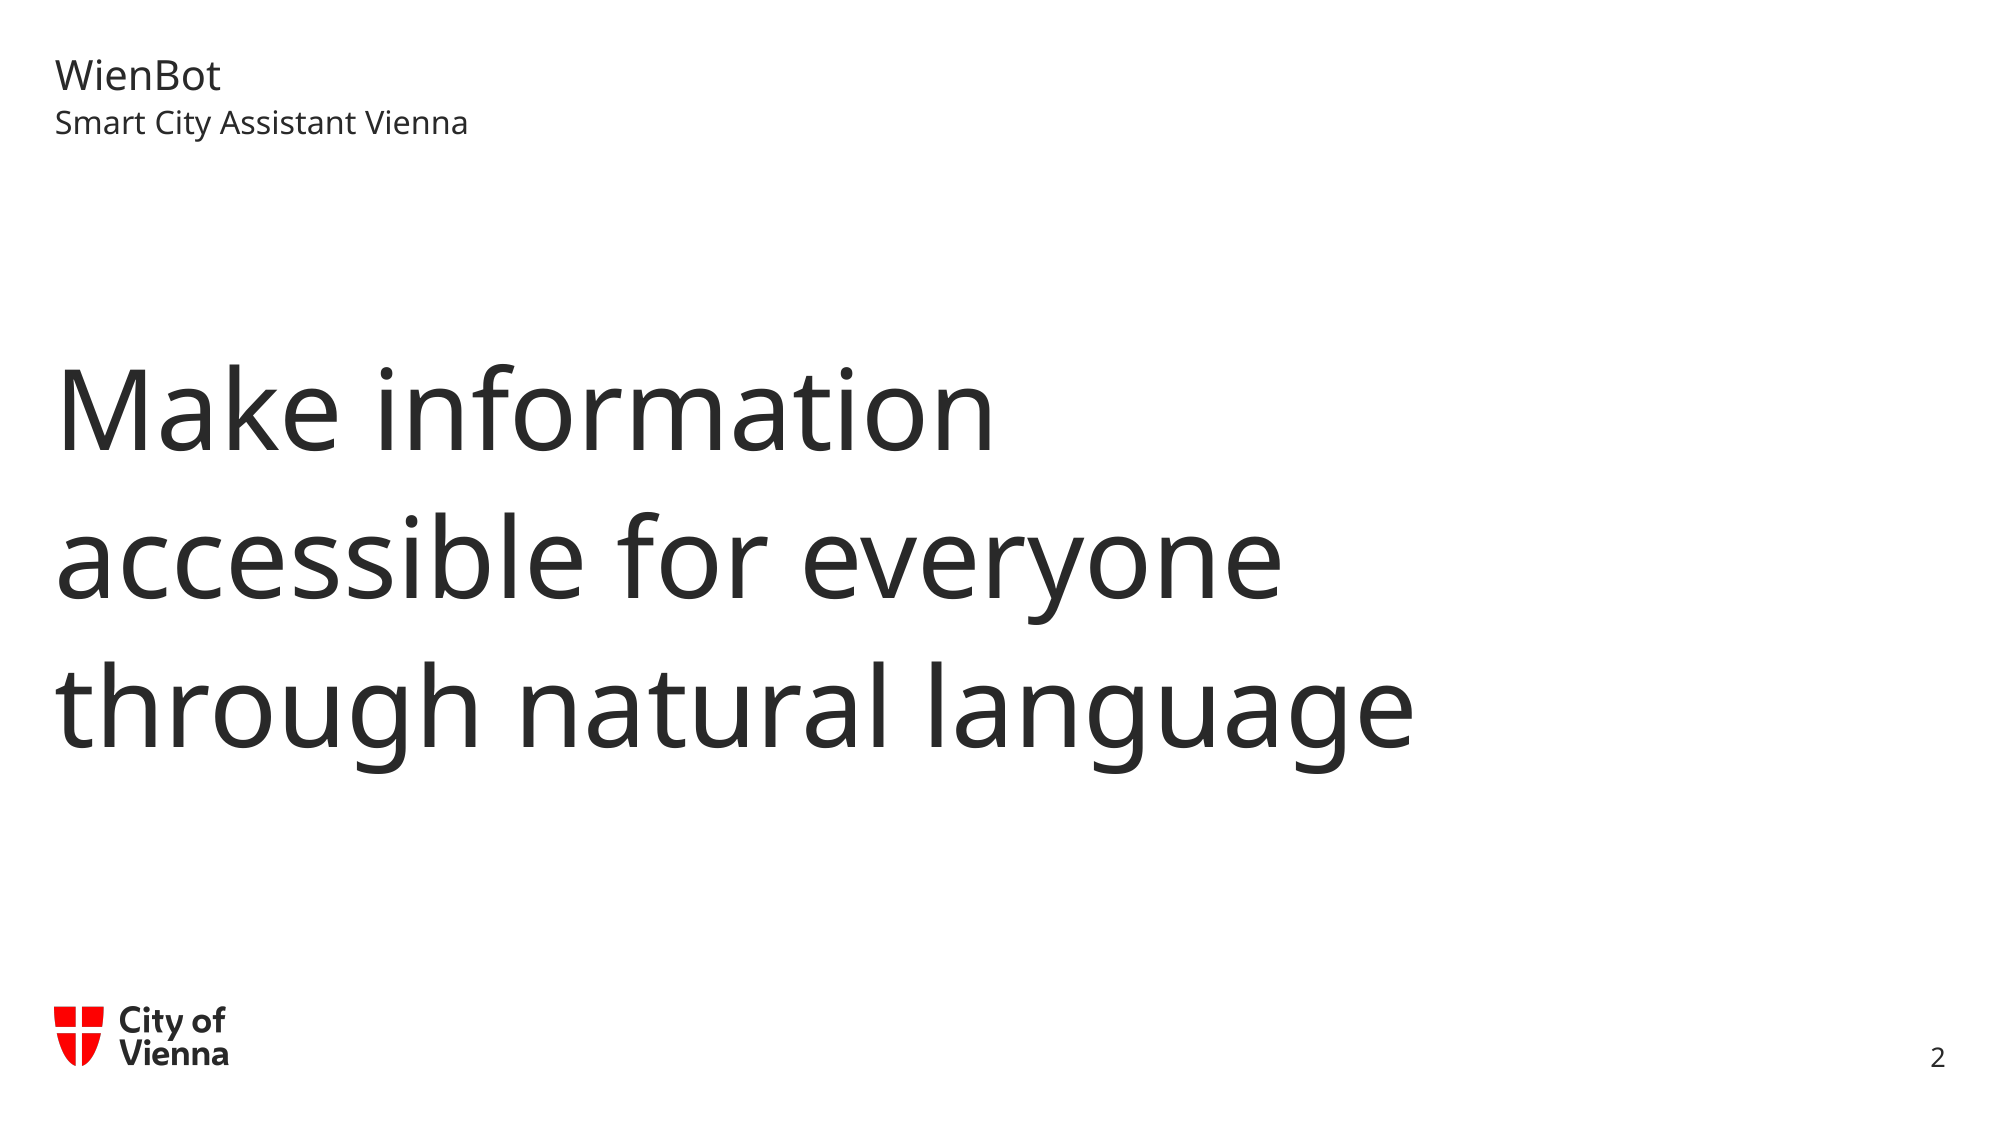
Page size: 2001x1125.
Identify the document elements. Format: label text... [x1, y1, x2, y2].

title WienBot [54, 54, 1945, 94]
list Smart City Assistant Vienna [54, 101, 1945, 141]
list Make information accessible for everyone through natural language [54, 324, 1473, 773]
picture [54, 1006, 231, 1066]
slide_number 2 [1805, 1040, 1946, 1068]
